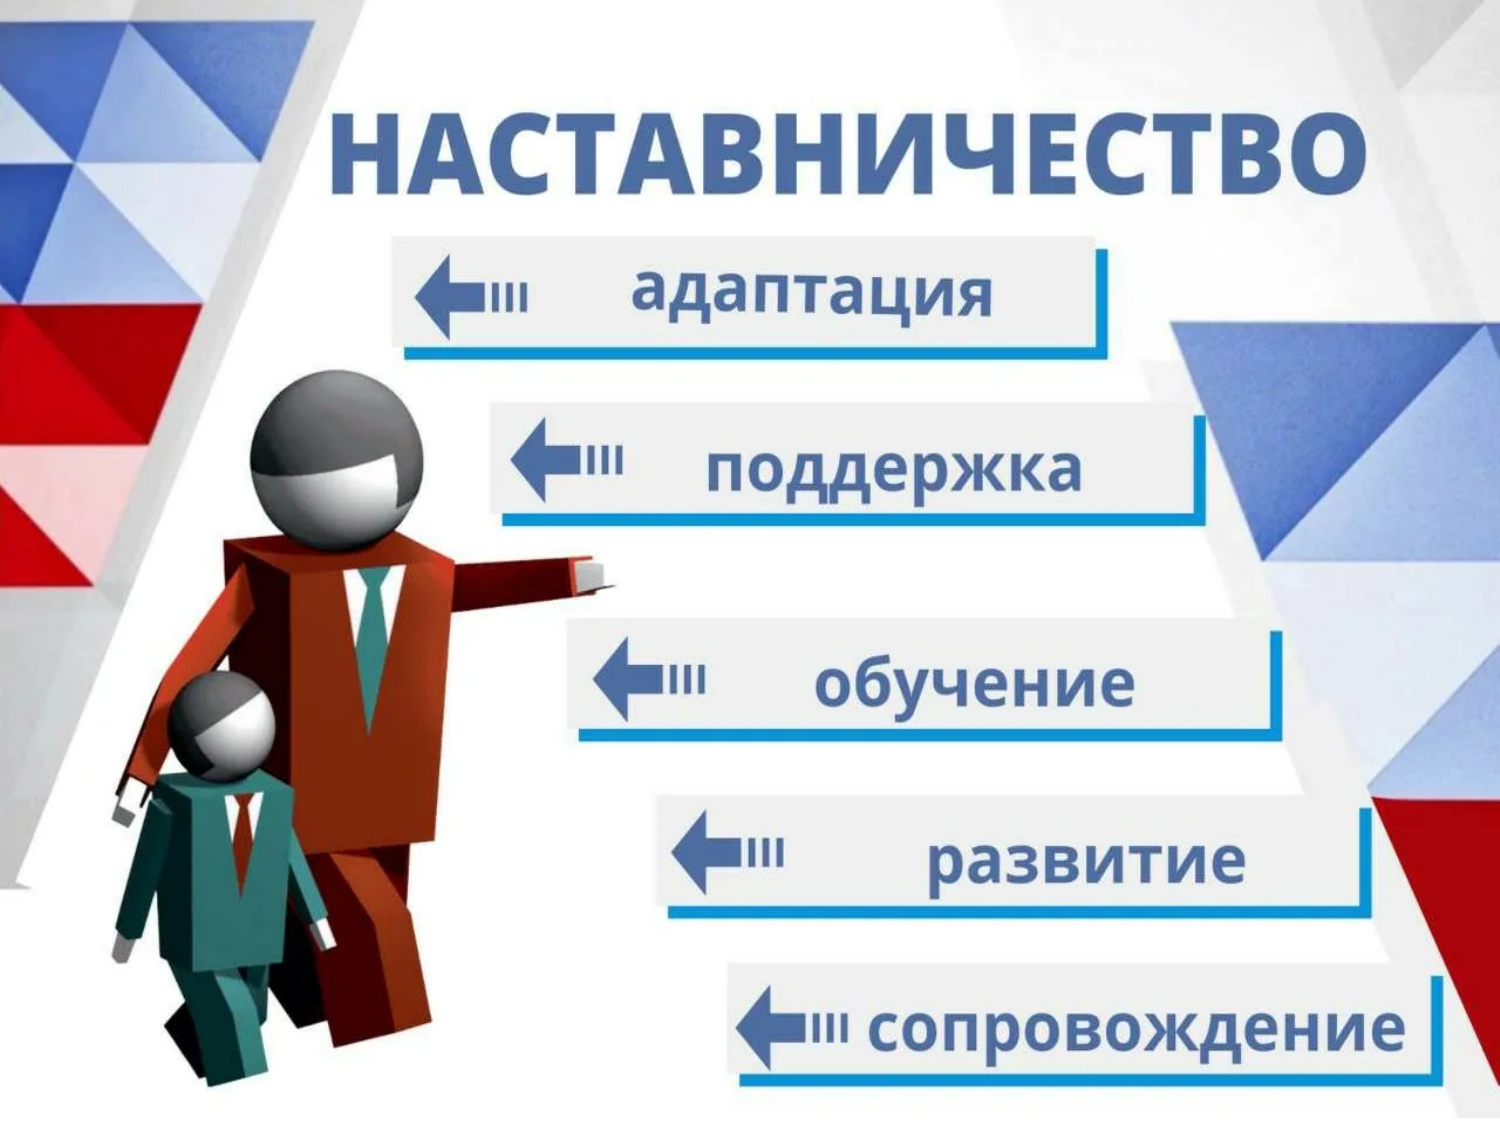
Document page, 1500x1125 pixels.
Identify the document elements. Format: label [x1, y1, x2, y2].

list [0, 0, 1500, 1118]
